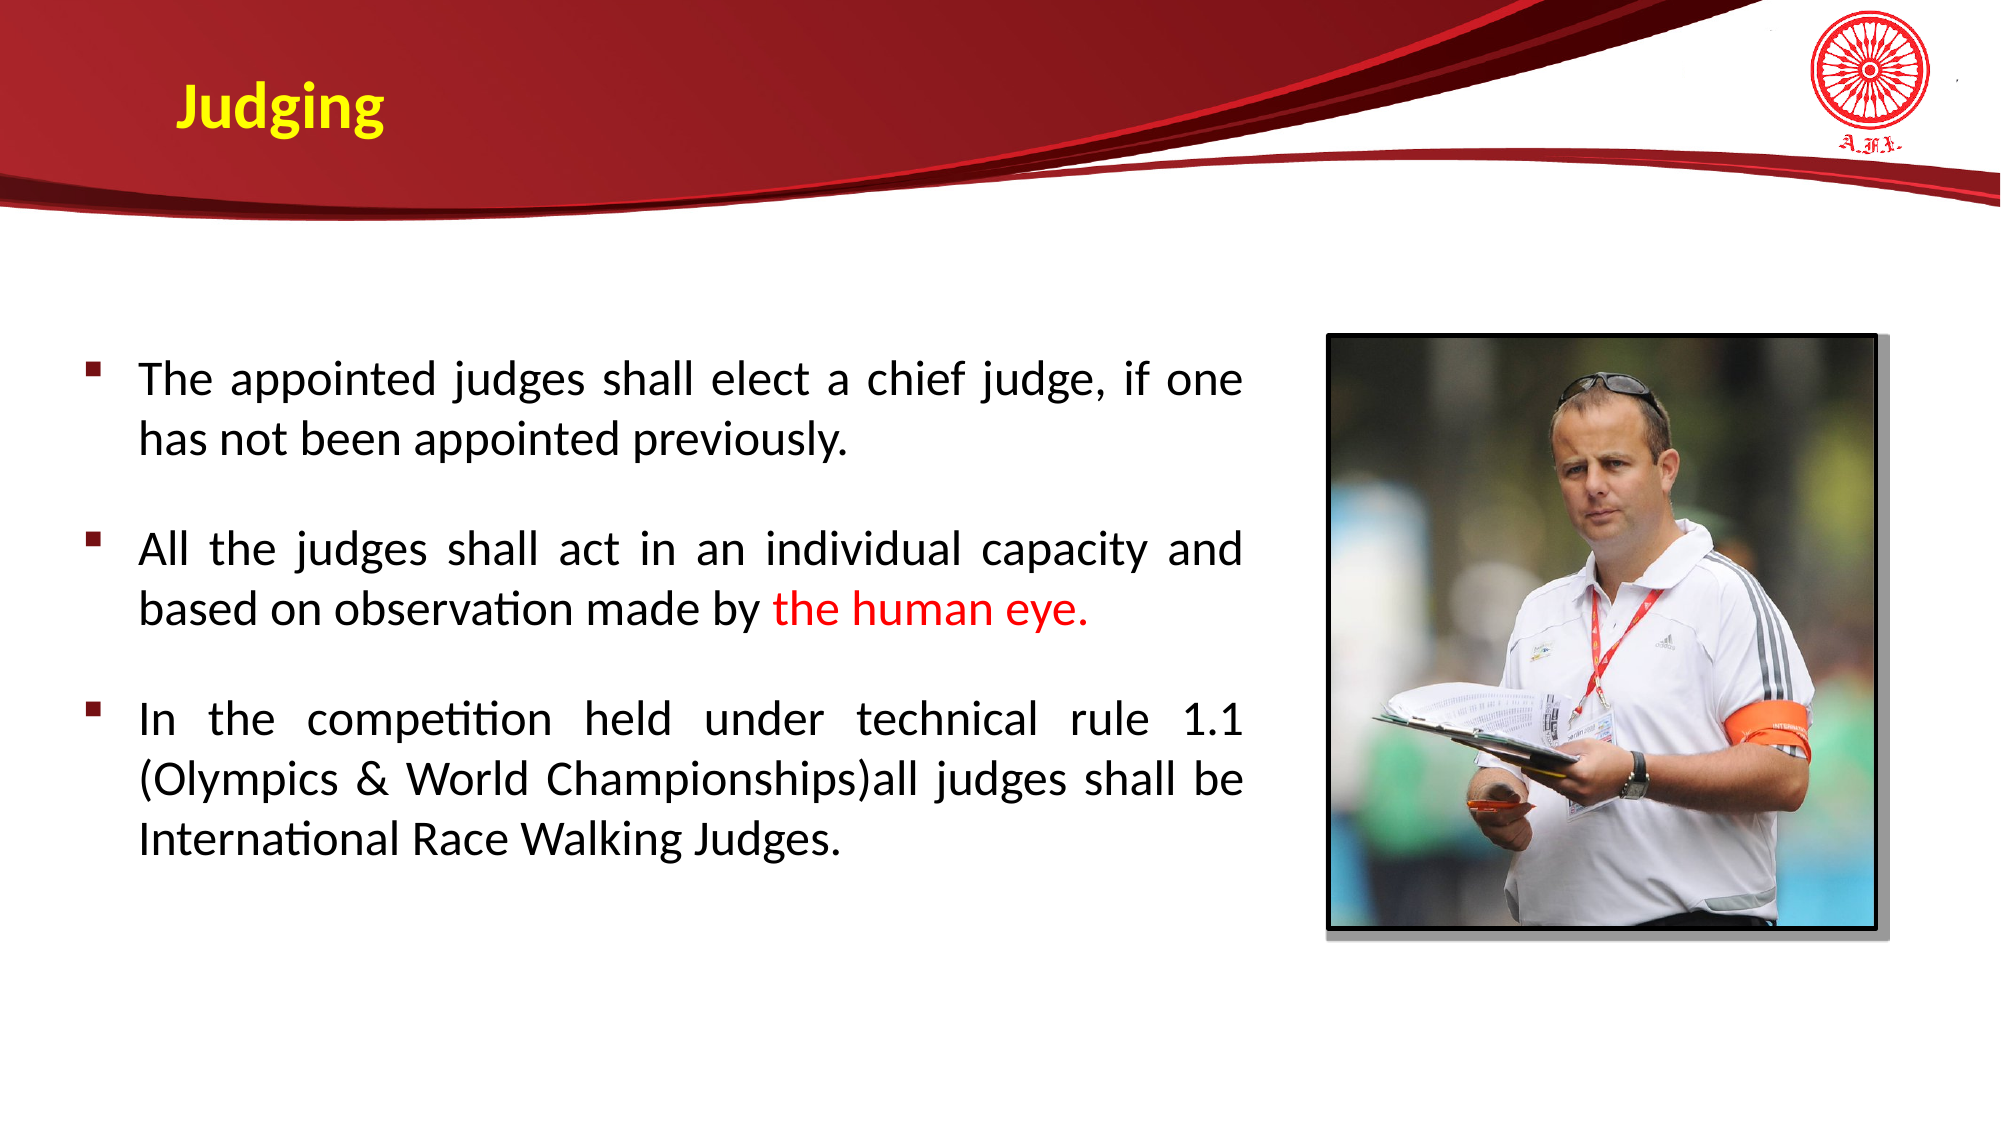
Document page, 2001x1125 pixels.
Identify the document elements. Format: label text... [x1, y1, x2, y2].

title Judging [161, 54, 788, 161]
list The appointed judges shall elect a chief judge, if one has not been appointed previously. All the judges shall act in an individual capacity and based on observation made by the human eye. In the competition held under technical rule 1.1 (Olympics & World Championships)all judges shall be International Race Walking Judges. [66, 338, 1260, 953]
picture [0, 0, 2001, 1125]
